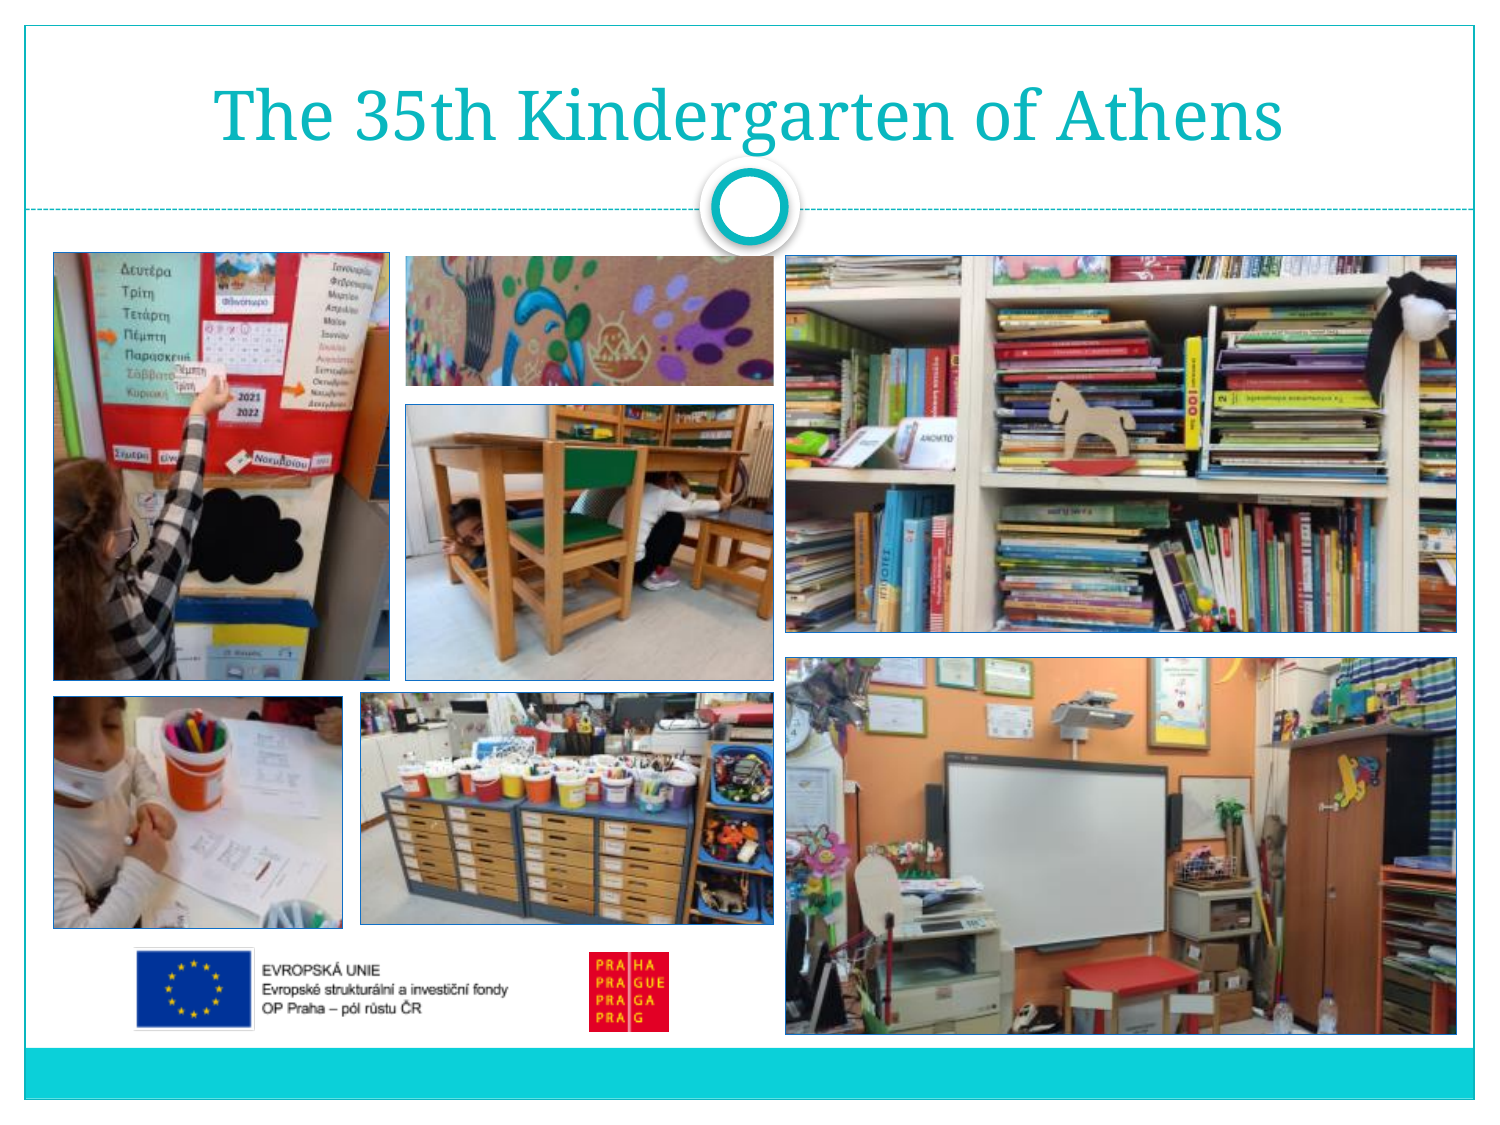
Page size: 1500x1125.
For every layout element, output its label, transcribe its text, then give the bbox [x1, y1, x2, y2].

picture [52, 251, 390, 681]
picture [405, 256, 774, 386]
picture [785, 657, 1457, 1036]
picture [132, 947, 554, 1032]
picture [785, 255, 1457, 634]
picture [359, 692, 774, 926]
title The 35th Kindergarten of Athens [49, 37, 1450, 162]
picture [589, 952, 670, 1032]
picture [52, 695, 344, 929]
picture [405, 404, 774, 681]
